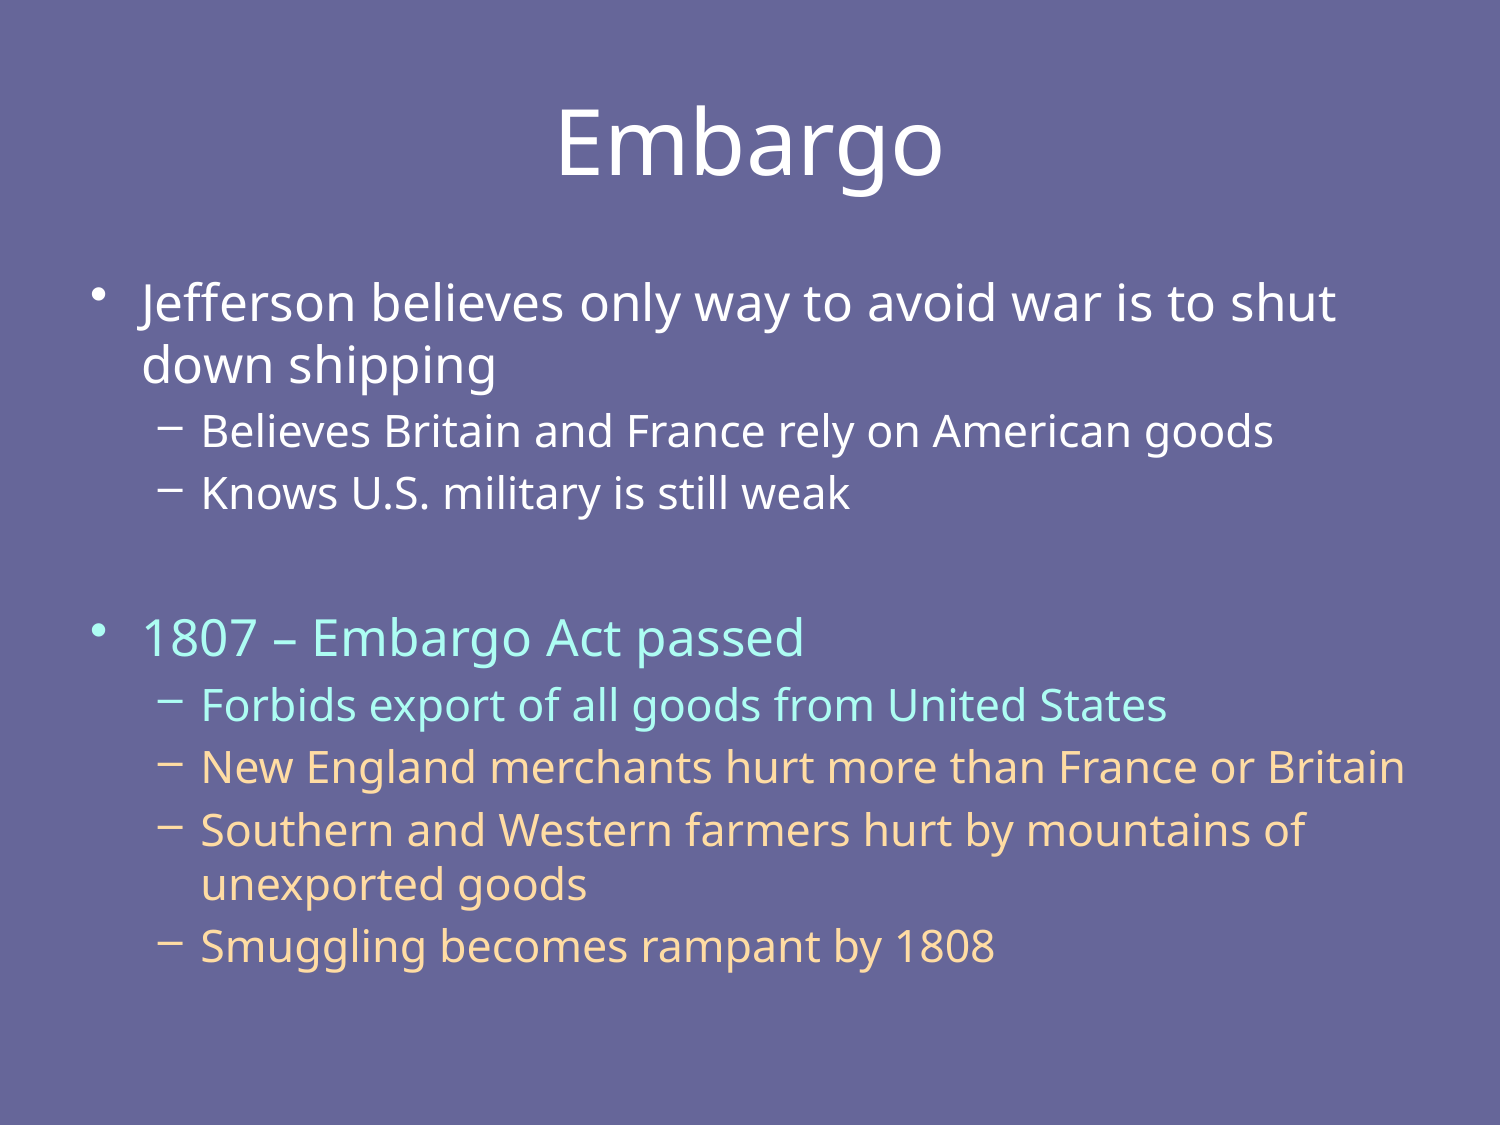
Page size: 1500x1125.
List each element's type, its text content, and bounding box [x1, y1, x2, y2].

list Jefferson believes only way to avoid war is to shut down shipping Believes Britain and France rely on American goods Knows U.S. military is still weak 1807 – Embargo Act passed Forbids export of all goods from United States New England merchants hurt more than France or Britain Southern and Western farmers hurt by mountains of unexported goods Smuggling becomes rampant by 1808 [75, 262, 1425, 1005]
title Embargo [75, 45, 1425, 233]
